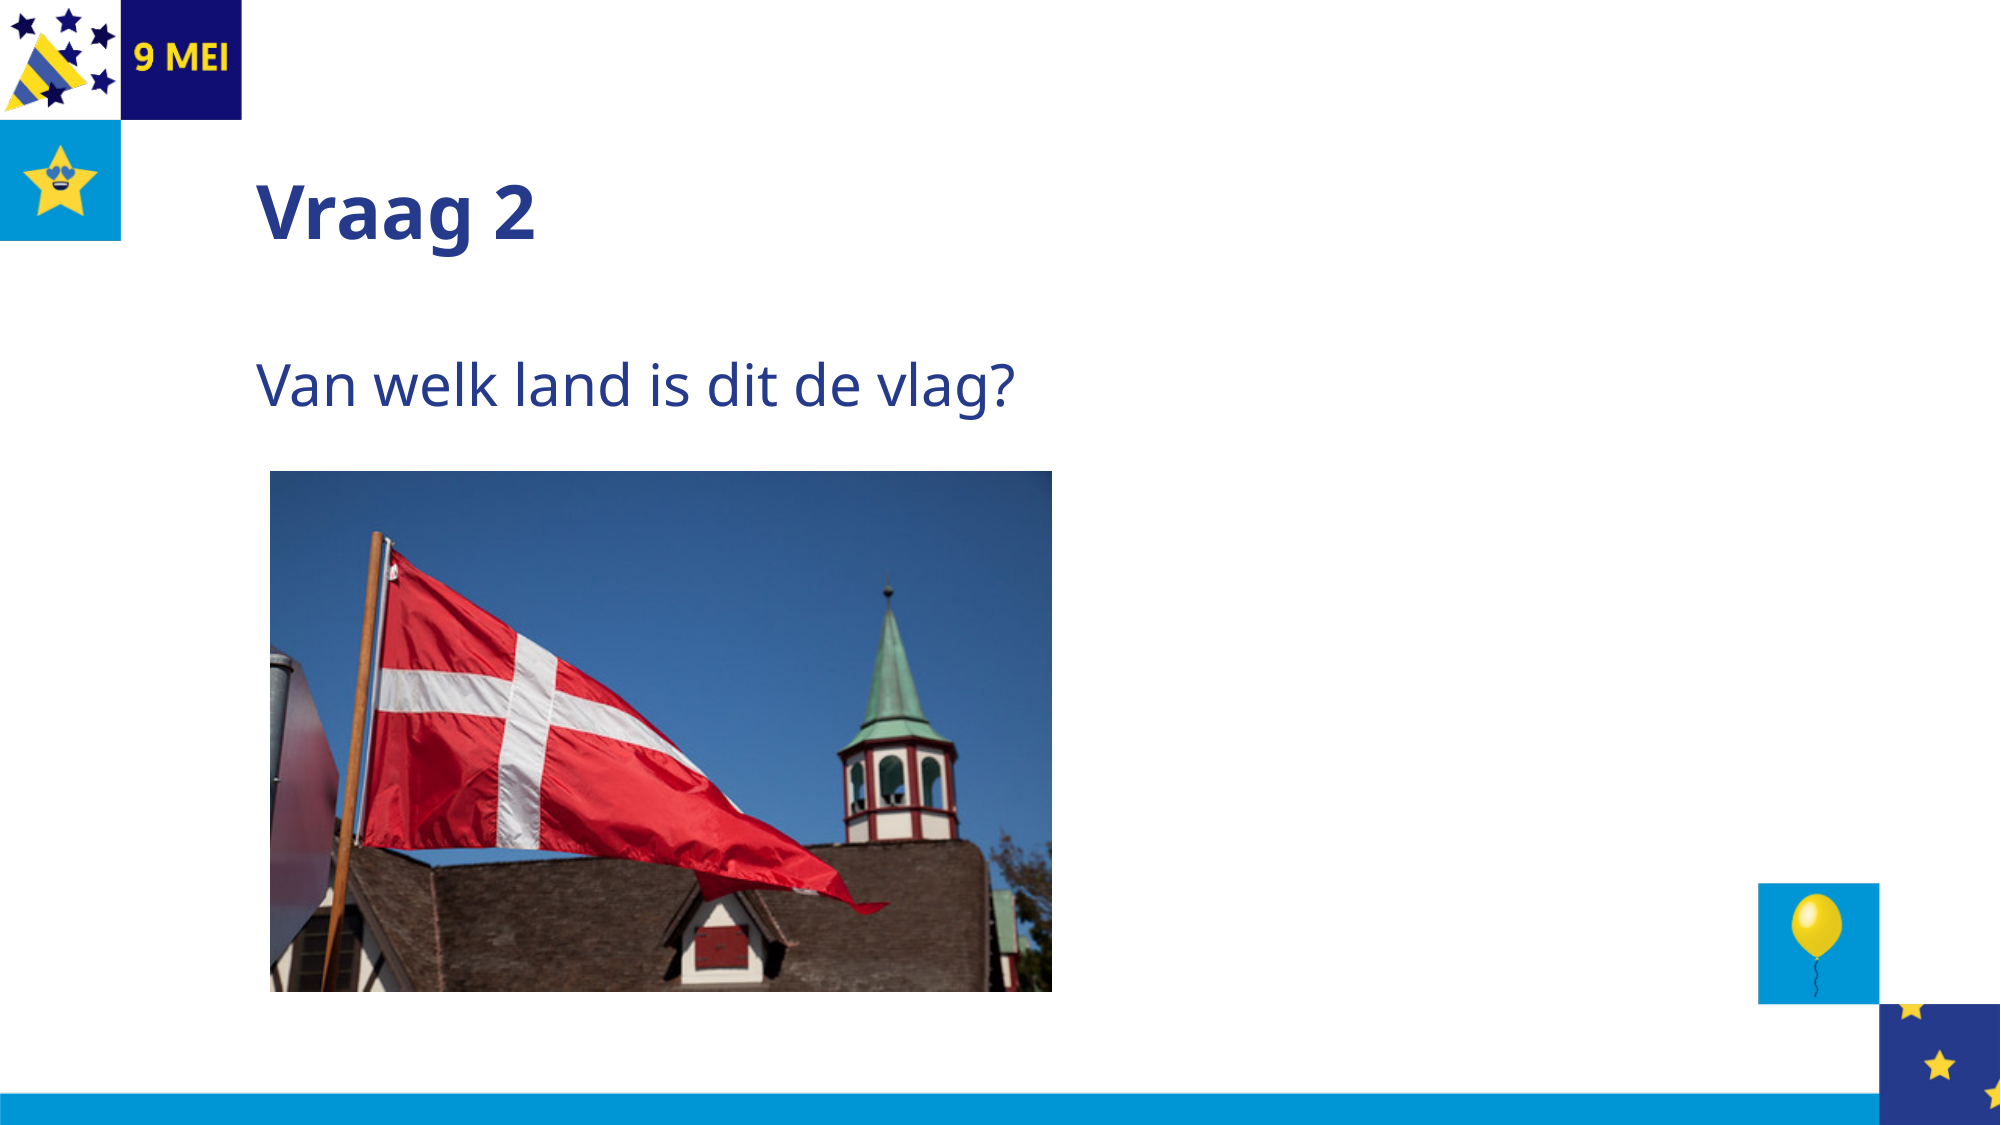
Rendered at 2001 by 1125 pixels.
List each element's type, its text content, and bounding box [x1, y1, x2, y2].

picture [0, 0, 2000, 1125]
picture [24, 146, 97, 215]
list Van welk land is dit de vlag? [241, 349, 1863, 1014]
title Vraag 2 [241, 80, 1575, 349]
